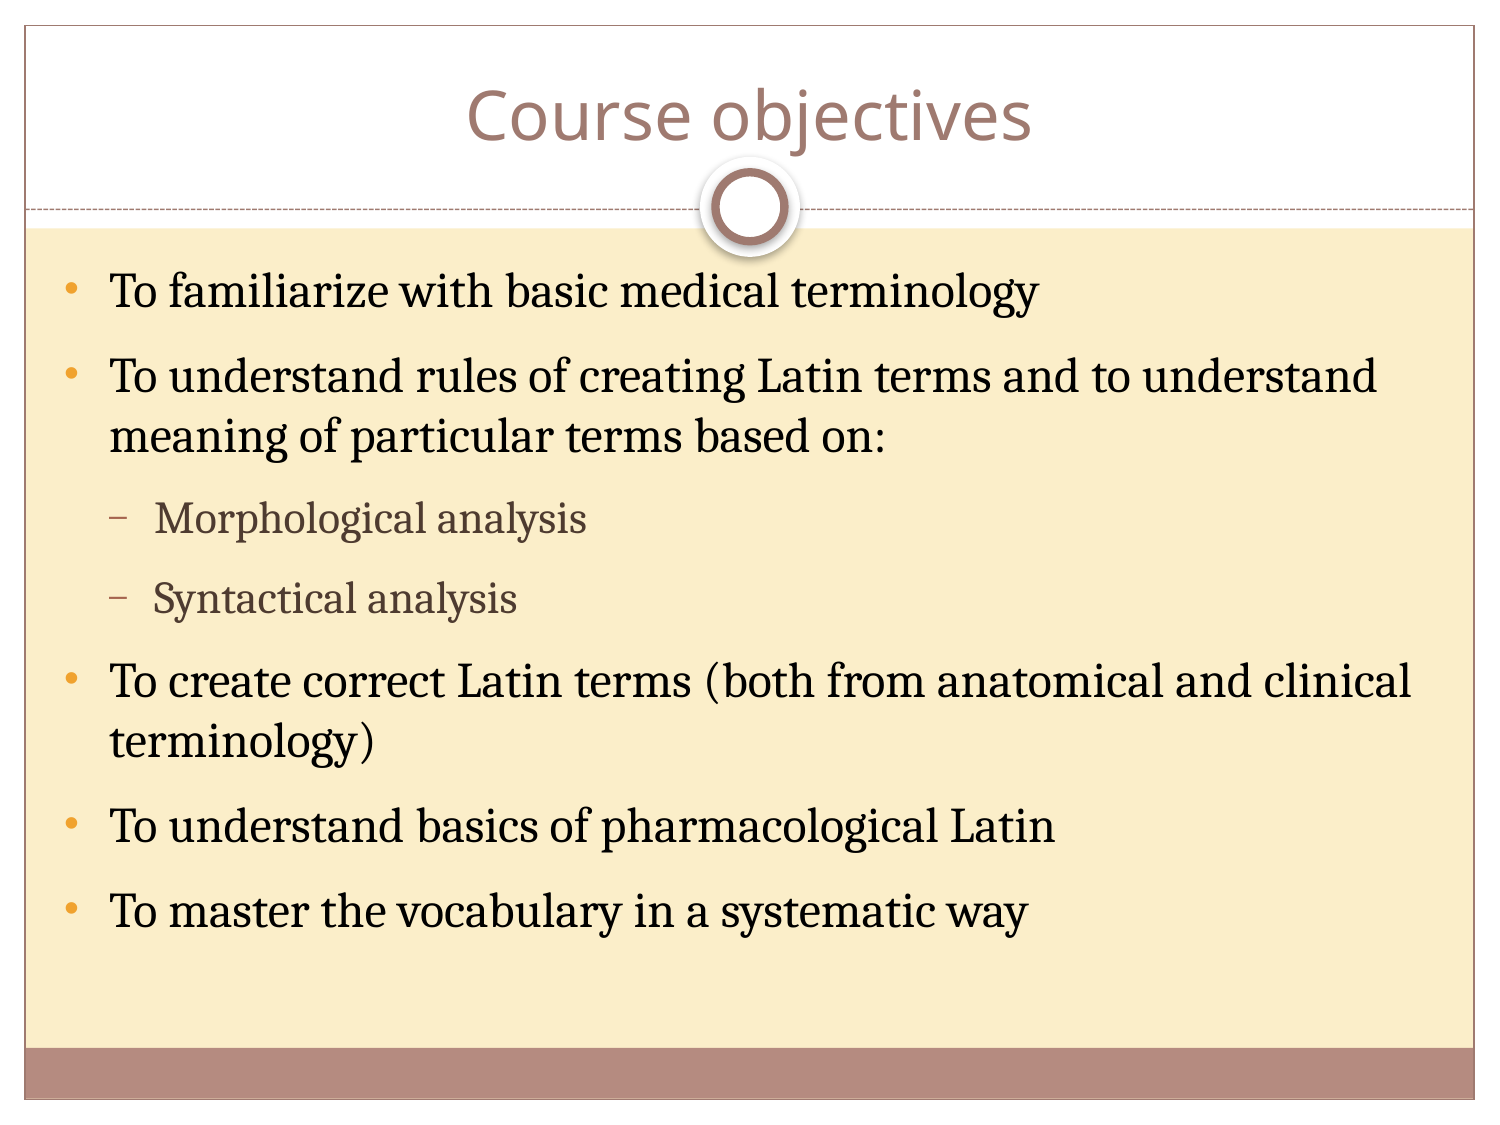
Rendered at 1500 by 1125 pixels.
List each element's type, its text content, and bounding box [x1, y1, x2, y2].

title Course objectives [49, 37, 1450, 162]
list To familiarize with basic medical terminology To understand rules of creating Latin terms and to understand meaning of particular terms based on: Morphological analysis Syntactical analysis To create correct Latin terms (both from anatomical and clinical terminology) To understand basics of pharmacological Latin To master the vocabulary in a systematic way [49, 250, 1445, 1047]
